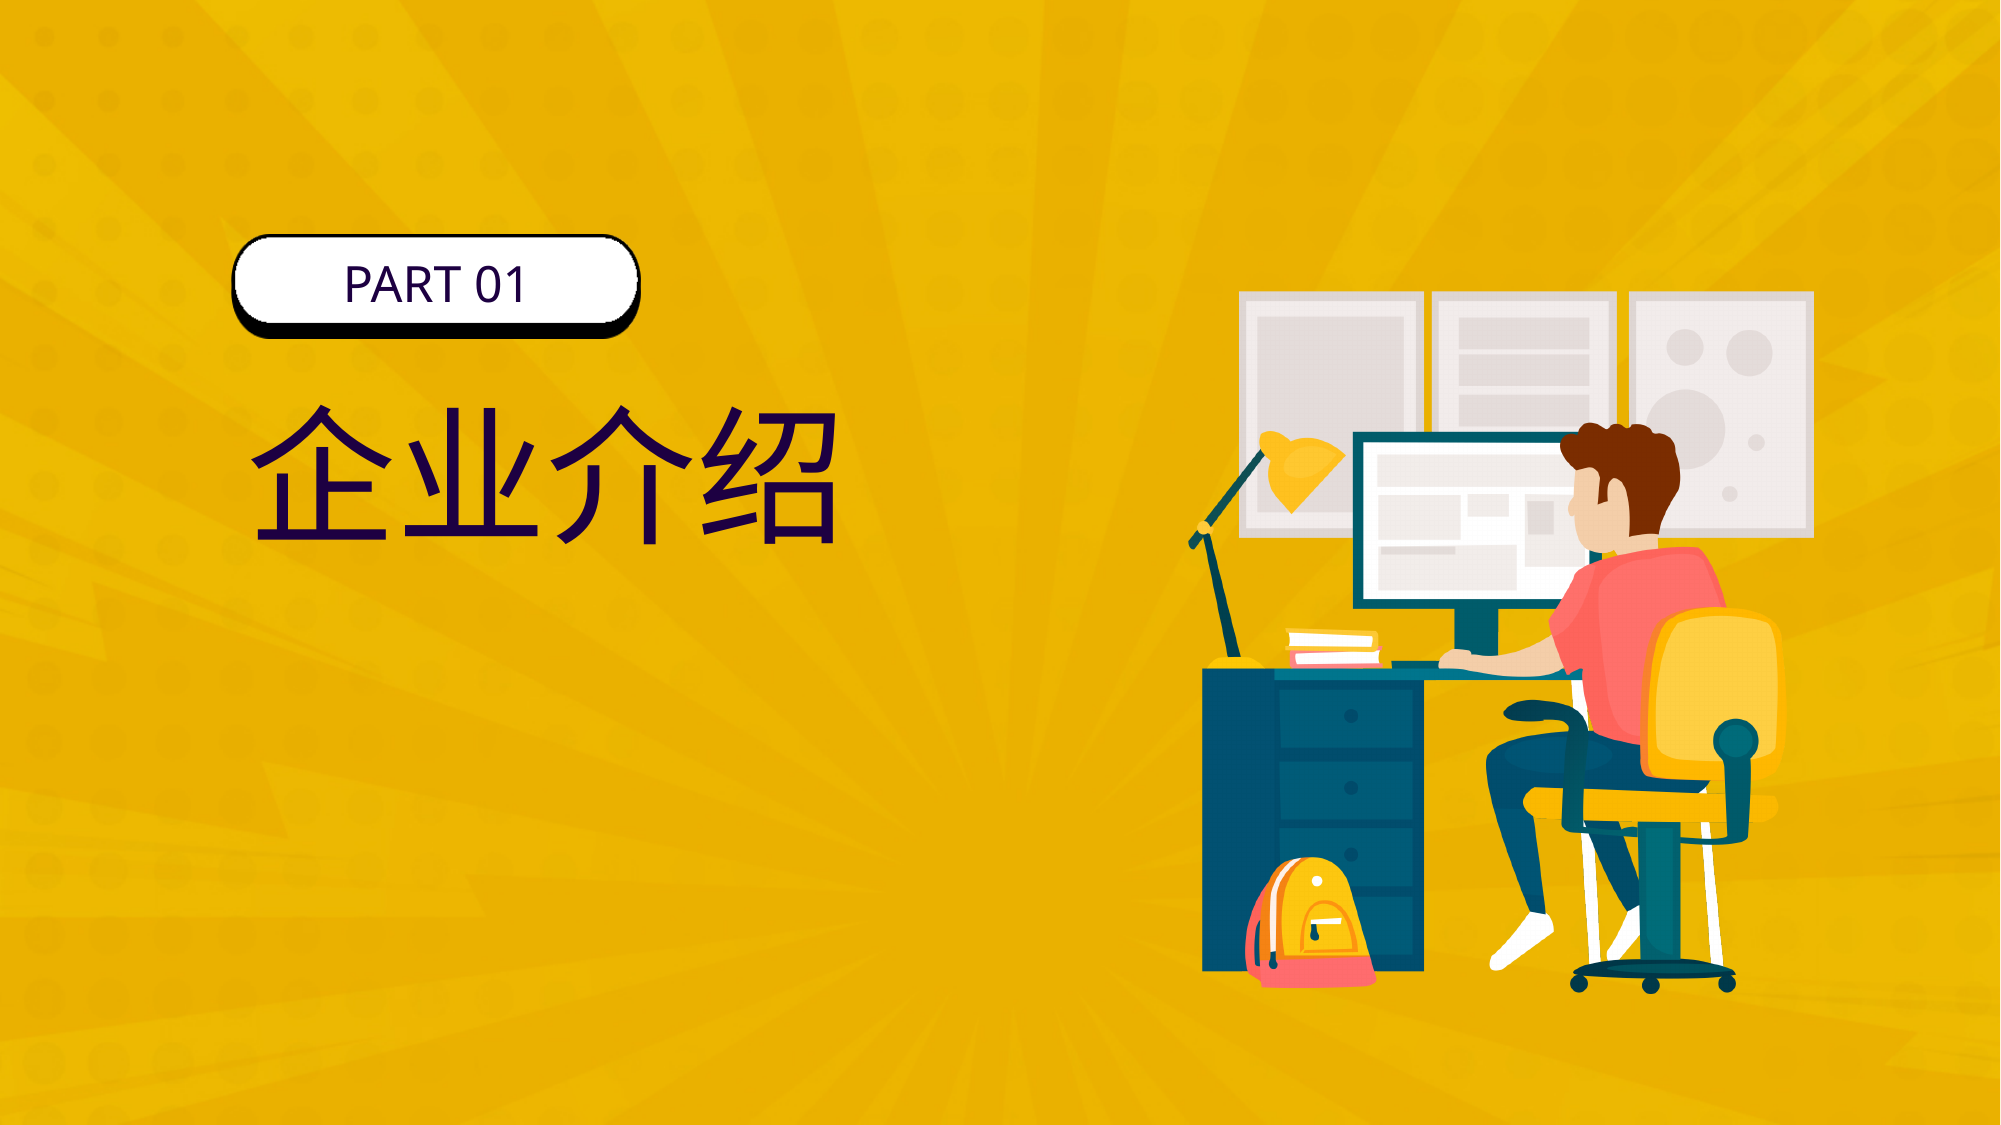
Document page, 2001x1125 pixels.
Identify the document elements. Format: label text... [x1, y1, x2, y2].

picture [0, 0, 2001, 1125]
text_box 企业介绍 [231, 375, 1039, 571]
